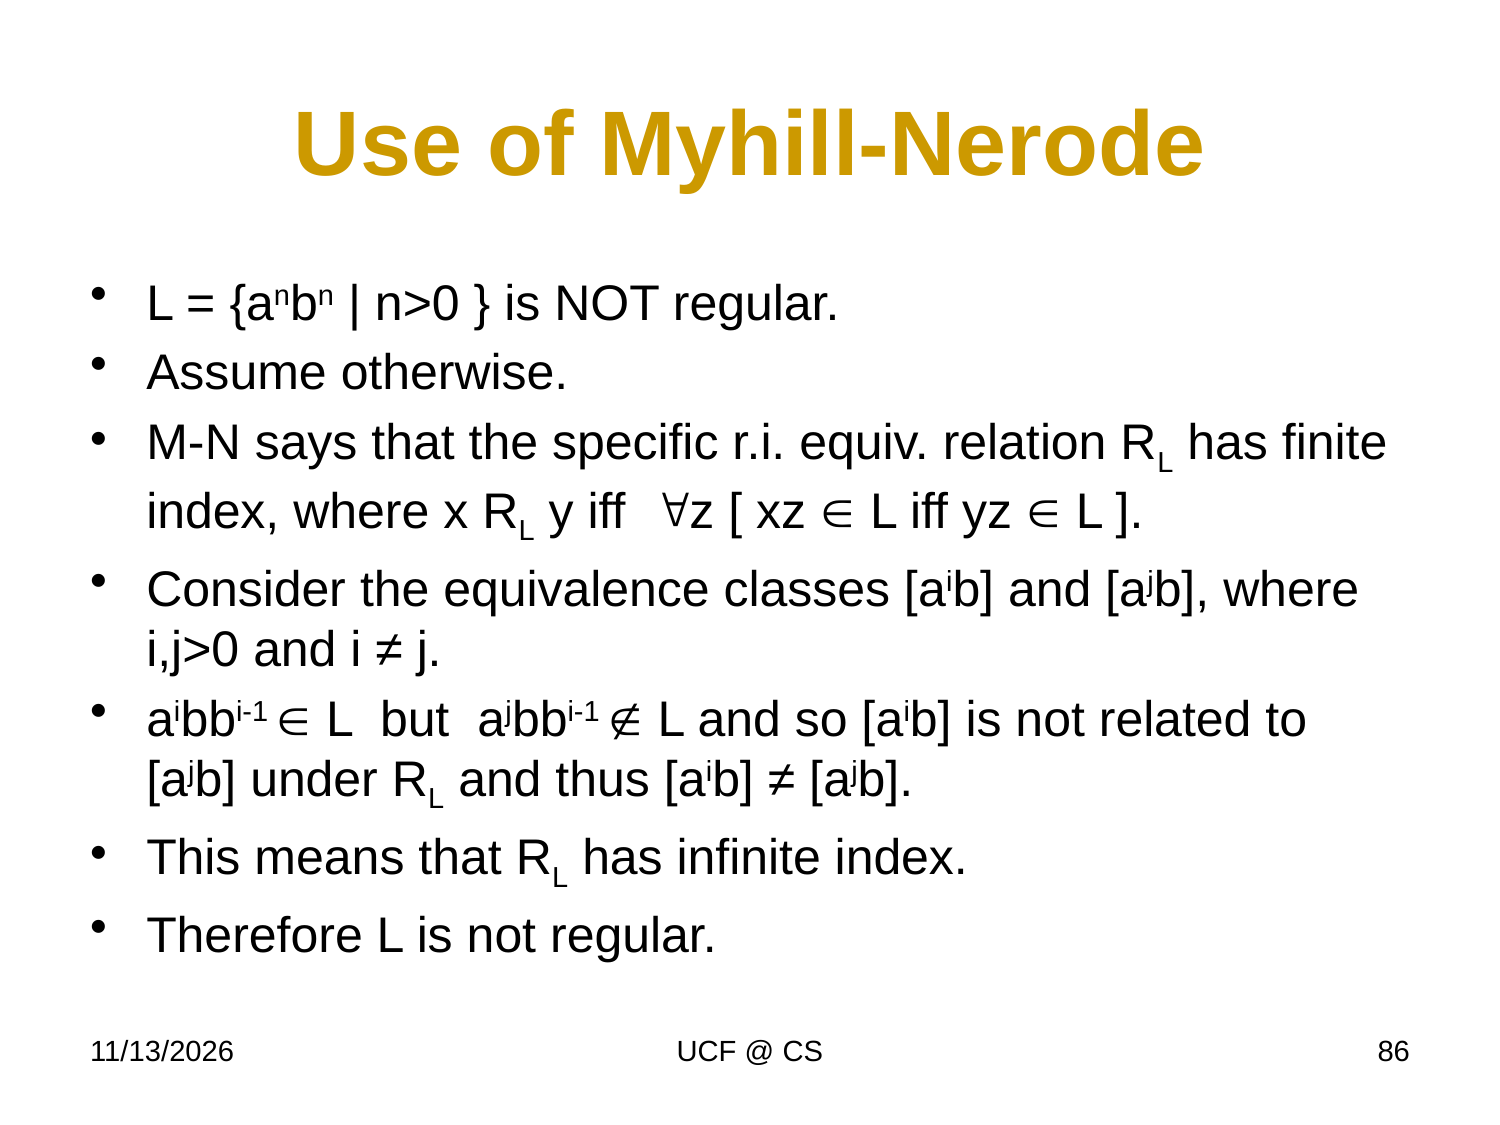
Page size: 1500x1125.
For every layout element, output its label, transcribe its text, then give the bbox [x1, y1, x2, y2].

slide_number 86 [1074, 1024, 1426, 1103]
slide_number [74, 1024, 426, 1103]
list L = {anbn | n>0 } is NOT regular. Assume otherwise. M-N says that the specific r.i. equiv. relation RL has finite index, where x RL y iff z [ xz  L iff yz  L ]. Consider the equivalence classes [aib] and [ajb], where i,j>0 and i ≠ j. aibbi-1  L but ajbbi-1  L and so [aib] is not related to [ajb] under RL and thus [aib] ≠ [ajb]. This means that RL has infinite index. Therefore L is not regular. [75, 262, 1425, 1005]
title Use of Myhill-Nerode [75, 45, 1425, 233]
footer UCF @ CS [512, 1024, 988, 1103]
